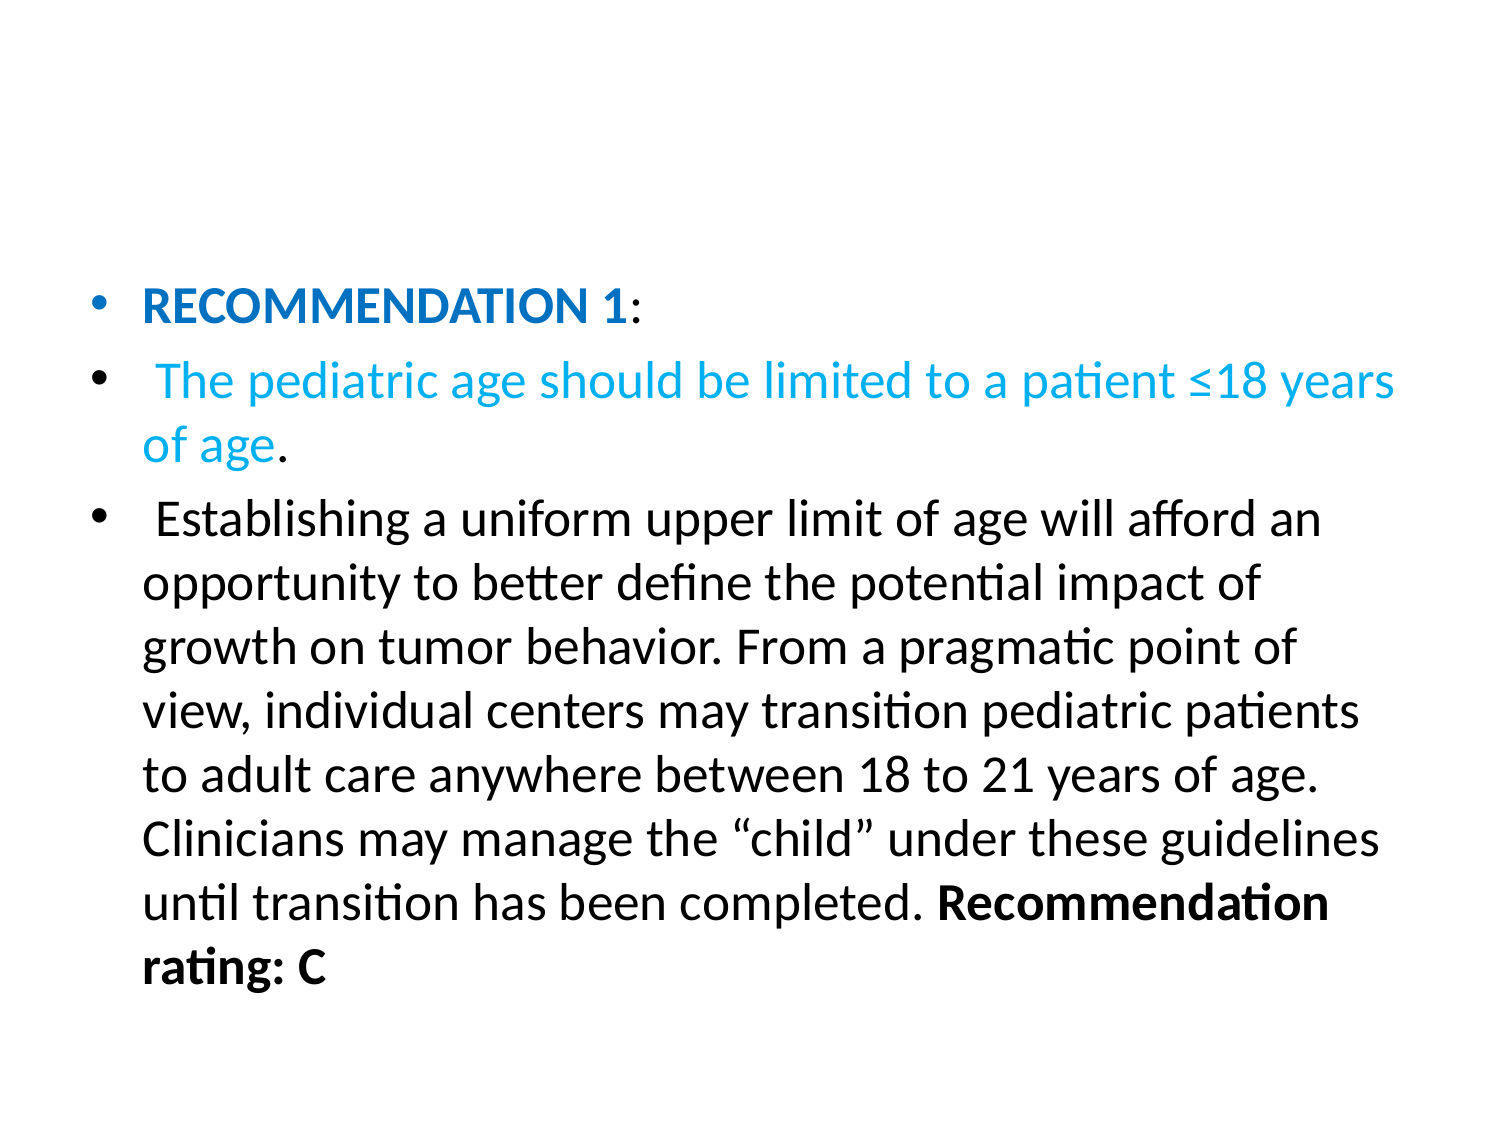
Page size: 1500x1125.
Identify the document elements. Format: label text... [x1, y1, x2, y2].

list RECOMMENDATION 1: The pediatric age should be limited to a patient ≤18 years of age. Establishing a uniform upper limit of age will afford an opportunity to better define the potential impact of growth on tumor behavior. From a pragmatic point of view, individual centers may transition pediatric patients to adult care anywhere between 18 to 21 years of age. Clinicians may manage the “child” under these guidelines until transition has been completed. Recommendation rating: C [75, 262, 1425, 1005]
